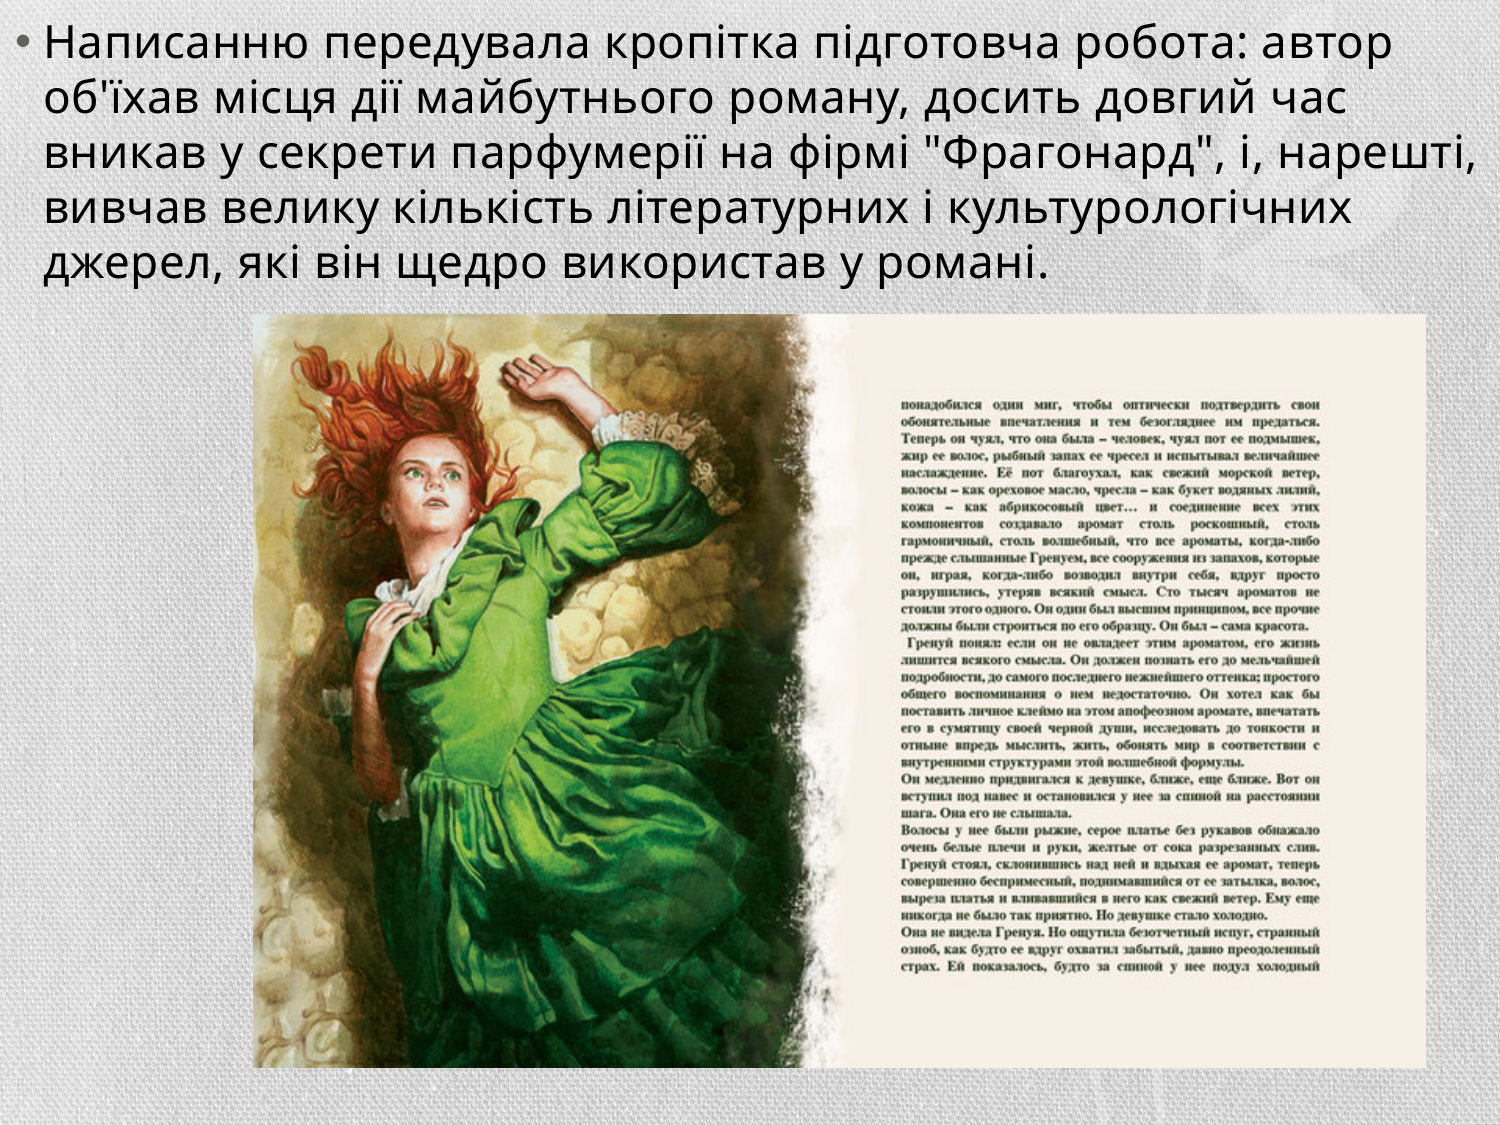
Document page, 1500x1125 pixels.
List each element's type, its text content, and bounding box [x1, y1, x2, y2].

list Написанню передувала кропітка підготовча робота: автор об'їхав місця дії майбутнього роману, досить довгий час вникав у секрети парфумерії на фірмі "Фрагонард", і, нарешті, вивчав велику кількість літературних і культурологічних джерел, які він щедро використав у романі. [0, 5, 1500, 816]
picture [253, 314, 1426, 1068]
